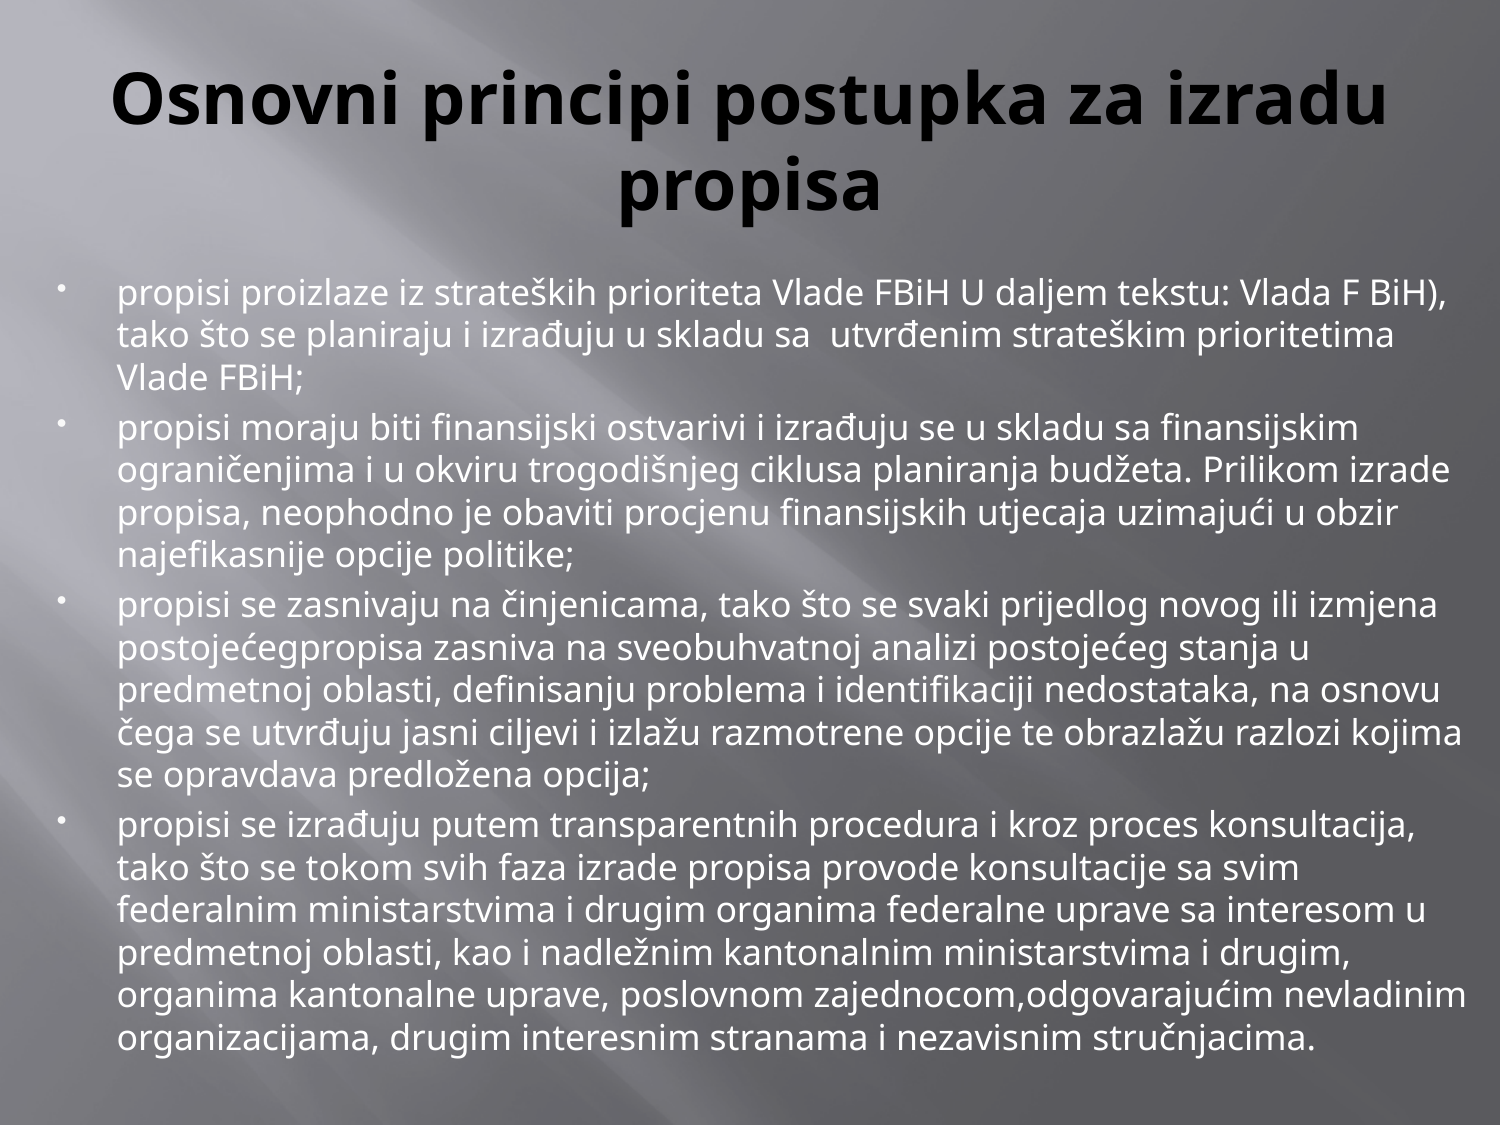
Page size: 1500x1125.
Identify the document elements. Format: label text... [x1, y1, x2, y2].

list propisi proizlaze iz strateških prioriteta Vlade FBiH U daljem tekstu: Vlada F BiH), tako što se planiraju i izrađuju u skladu sa utvrđenim strateškim prioritetima Vlade FBiH; propisi moraju biti finansijski ostvarivi i izrađuju se u skladu sa finansijskim ograničenjima i u okviru trogodišnjeg ciklusa planiranja budžeta. Prilikom izrade propisa, neophodno je obaviti procjenu finansijskih utjecaja uzimajući u obzir najefikasnije opcije politike; propisi se zasnivaju na činjenicama, tako što se svaki prijedlog novog ili izmjena postojećegpropisa zasniva na sveobuhvatnoj analizi postojećeg stanja u predmetnoj oblasti, definisanju problema i identifikaciji nedostataka, na osnovu čega se utvrđuju jasni ciljevi i izlažu razmotrene opcije te obrazlažu razlozi kojima se opravdava predložena opcija; propisi se izrađuju putem transparentnih procedura i kroz proces konsultacija, tako što se tokom svih faza izrade propisa provode konsultacije sa svim federalnim ministarstvi­ma i drugim organima federalne uprave sa interesom u predmetnoj oblasti, kao i nadležnim kantonalnim ministarstvima i drugim, organima kantonalne uprave, poslovnom zajednocom,odgovarajućim nevladinim organizacijama, drugim interesnim stranama i nezavisnim stručnjacima. [23, 262, 1500, 1090]
title Osnovni principi postupka za izradu propisa [75, 45, 1425, 233]
